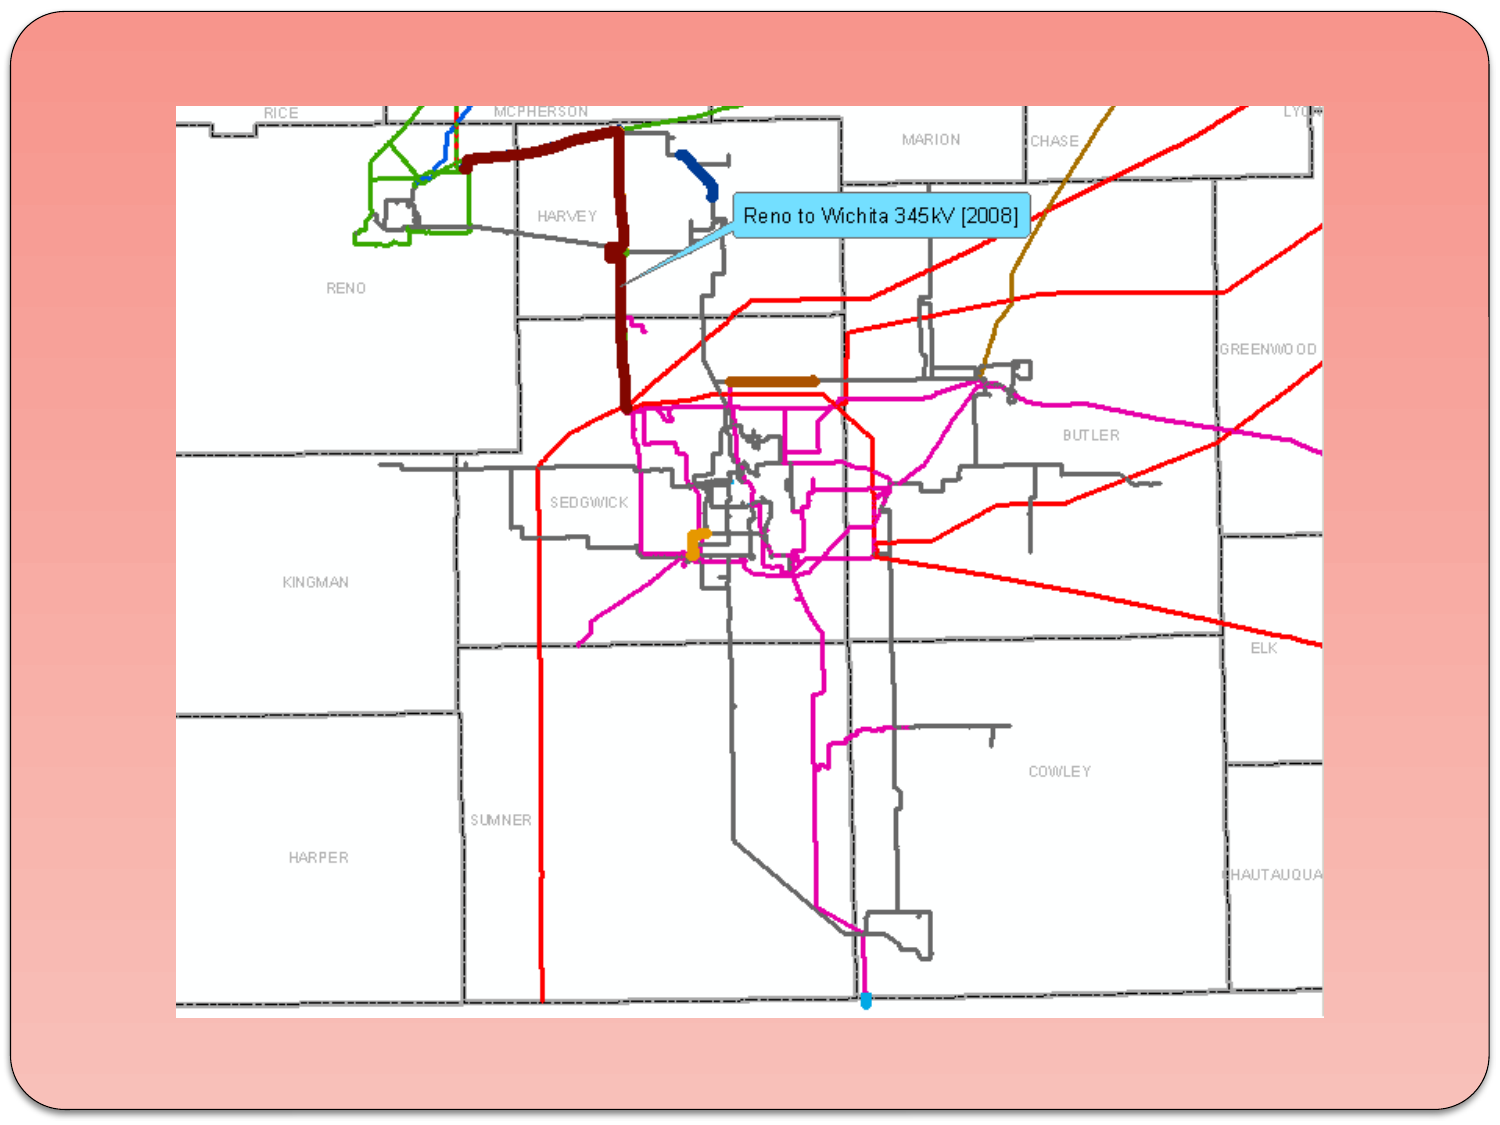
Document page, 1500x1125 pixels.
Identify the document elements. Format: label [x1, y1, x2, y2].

picture [176, 106, 1324, 1019]
